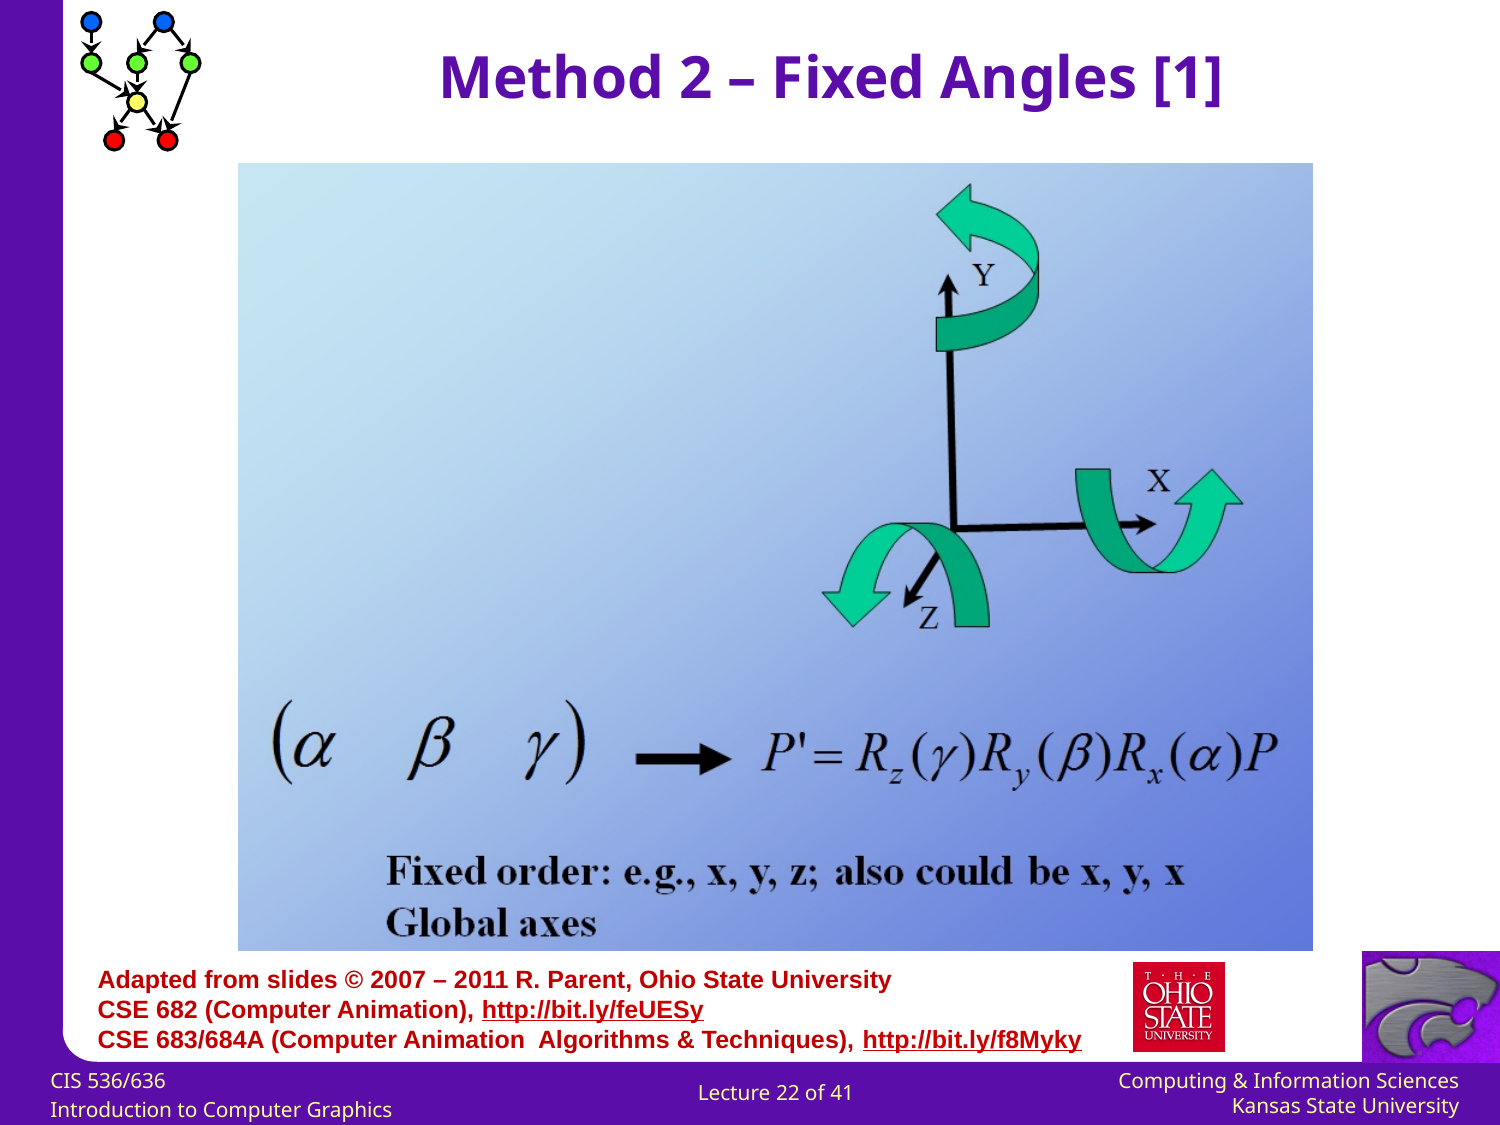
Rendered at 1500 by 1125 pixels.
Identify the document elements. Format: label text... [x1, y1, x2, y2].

text_box Adapted from slides © 2007 – 2011 R. Parent, Ohio State University CSE 682 (Computer Animation), http://bit.ly/feUESy CSE 683/684A (Computer Animation Algorithms & Techniques), http://bit.ly/f8Myky [82, 956, 1105, 1061]
picture [1362, 951, 1500, 1063]
picture [237, 163, 1313, 951]
text_box Method 2 – Fixed Angles [1] [187, 12, 1475, 138]
picture [1133, 962, 1226, 1053]
